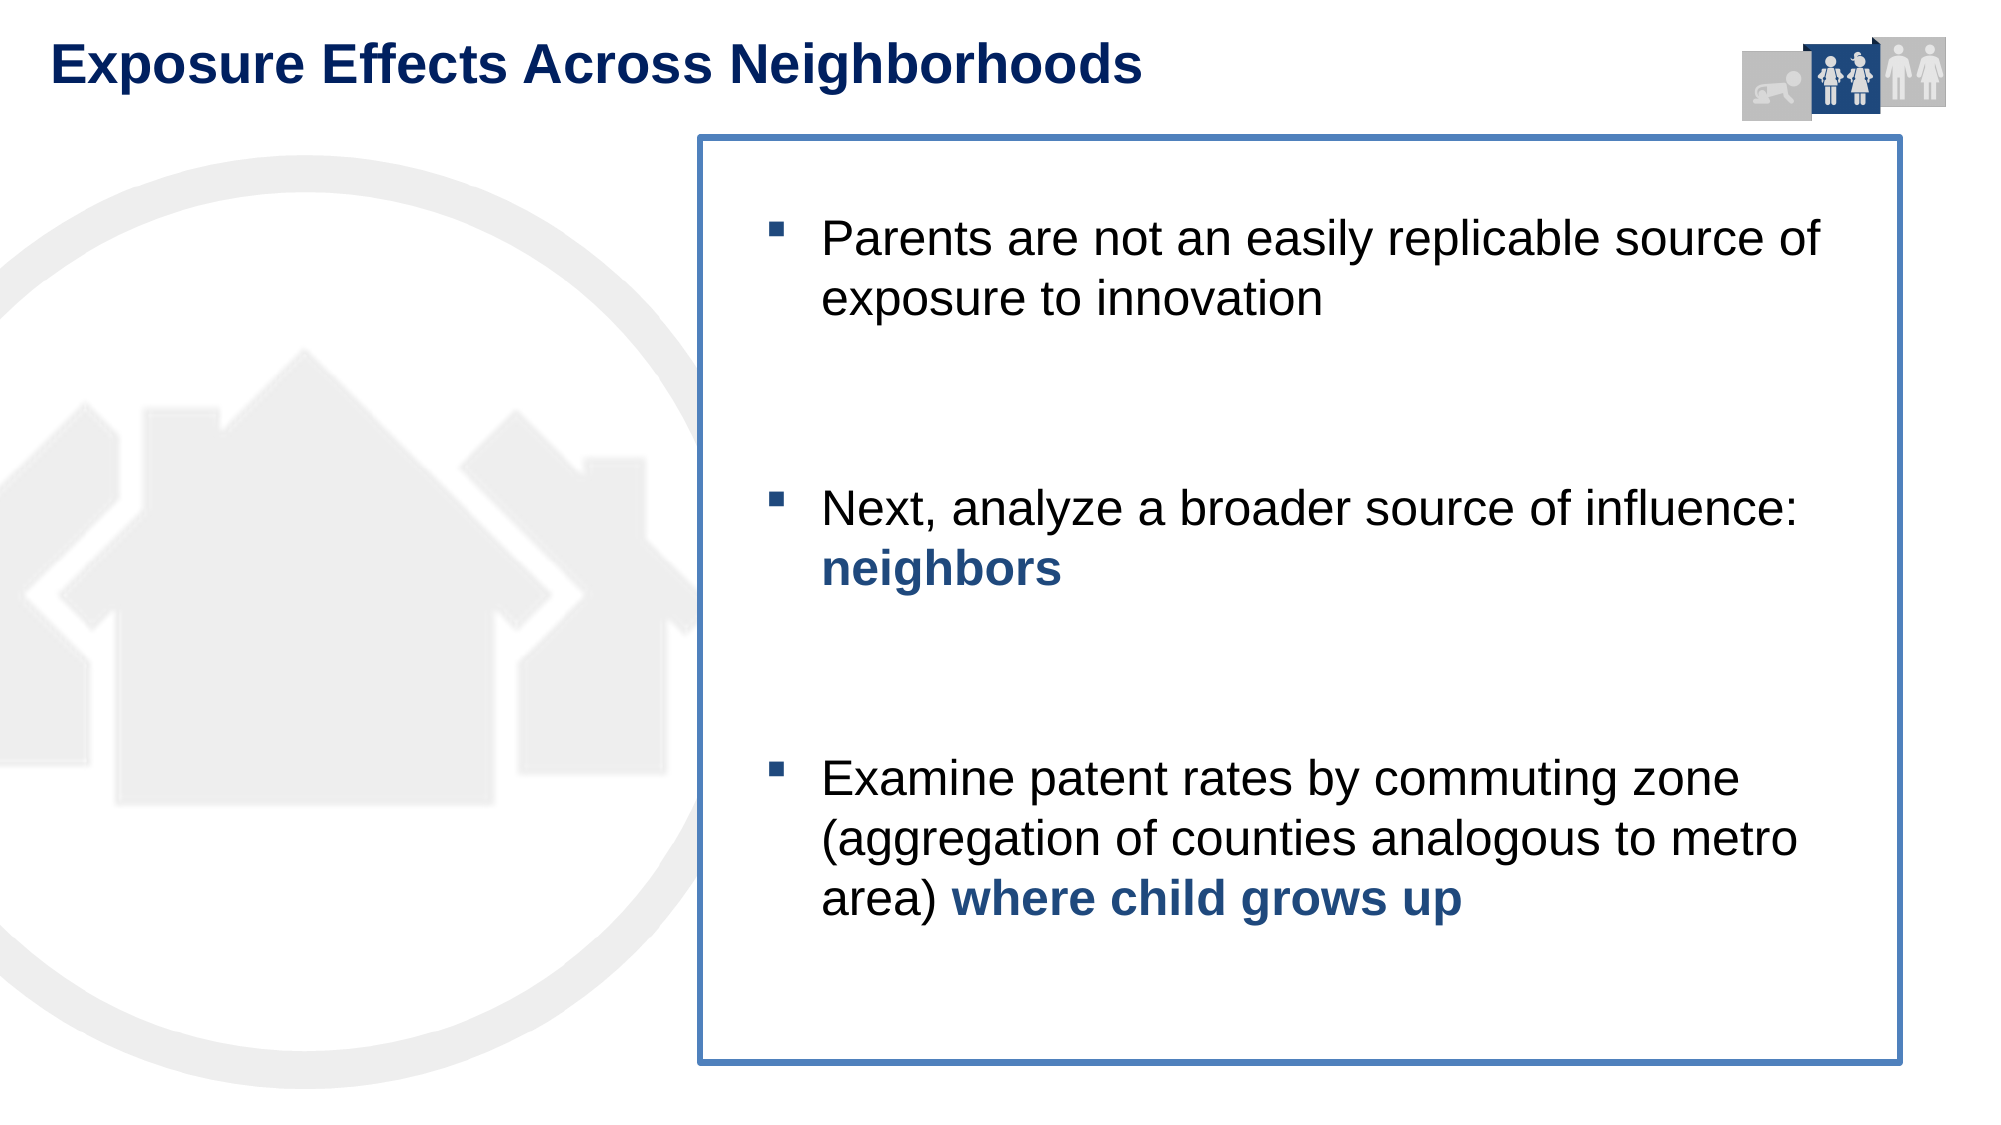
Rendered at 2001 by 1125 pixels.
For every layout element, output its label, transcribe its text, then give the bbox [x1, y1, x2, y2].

picture [0, 0, 852, 1125]
picture [1742, 37, 1959, 121]
text_box [856, 135, 1902, 1064]
list Parents are not an easily replicable source of exposure to innovation Next, analyze a broader source of influence: neighbors Examine patent rates by commuting zone (aggregation of counties analogous to metro area) where child grows up [856, 197, 1863, 1051]
text_box Exposure Effects Across Neighborhoods [856, 26, 1971, 95]
